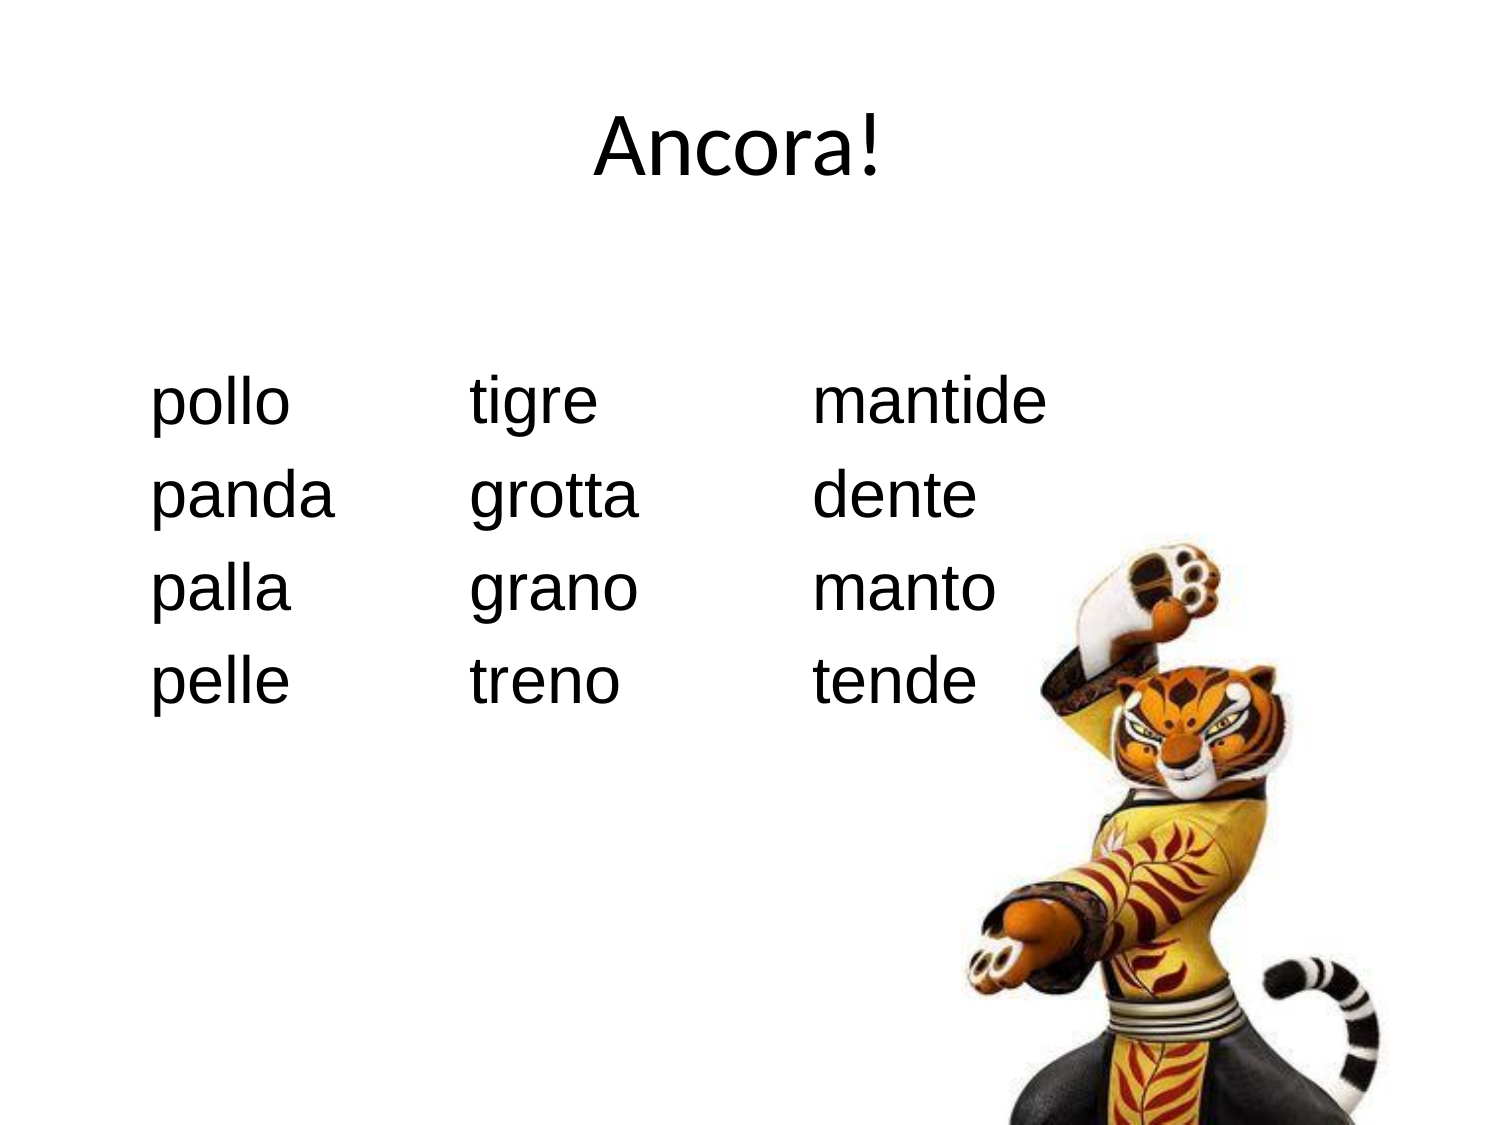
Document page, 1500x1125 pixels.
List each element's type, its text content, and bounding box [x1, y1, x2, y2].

list pollo panda palla pelle [135, 349, 386, 792]
picture [866, 503, 1500, 1125]
text_box mantide dente manto tende [797, 349, 1152, 792]
text_box tigre grotta grano treno [454, 349, 762, 792]
title Ancora! [75, 45, 1425, 233]
